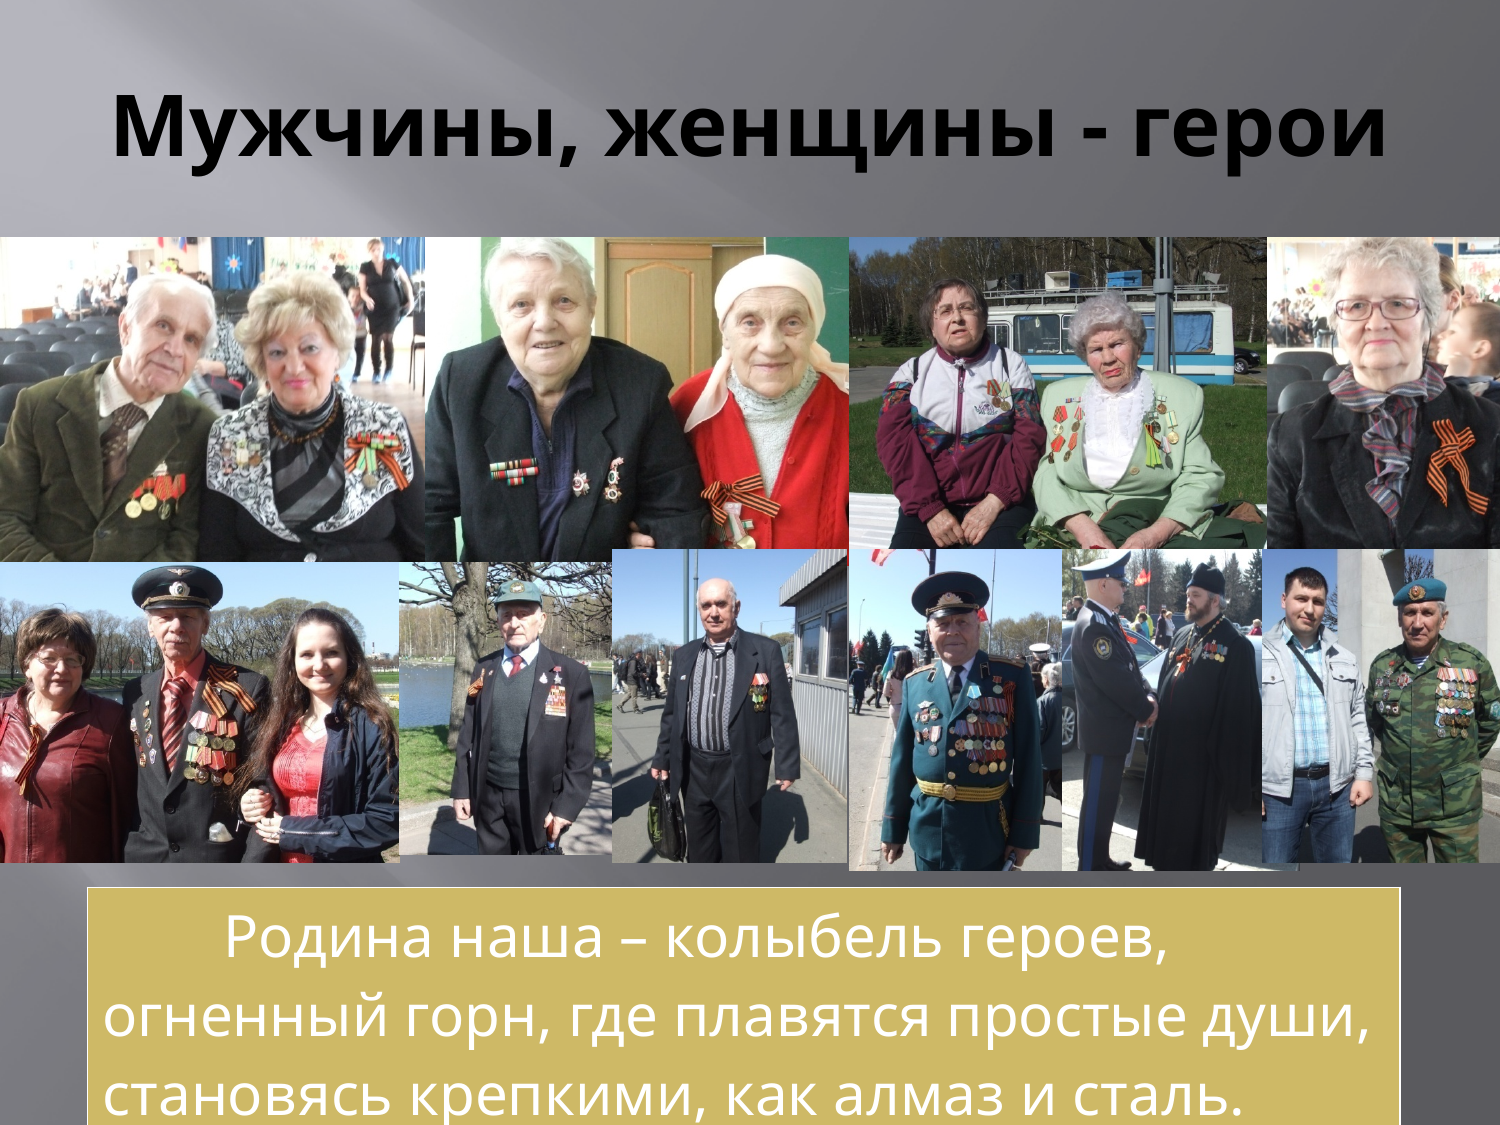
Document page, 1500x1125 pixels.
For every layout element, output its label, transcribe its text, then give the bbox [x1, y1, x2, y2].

title Мужчины, женщины - герои [75, 45, 1425, 200]
table_header Родина наша – колыбель героев, огненный горн, где плавятся простые души, становясь крепкими, как алмаз и сталь. А. Н. Толстой [88, 888, 1399, 1125]
picture [0, 237, 1500, 872]
